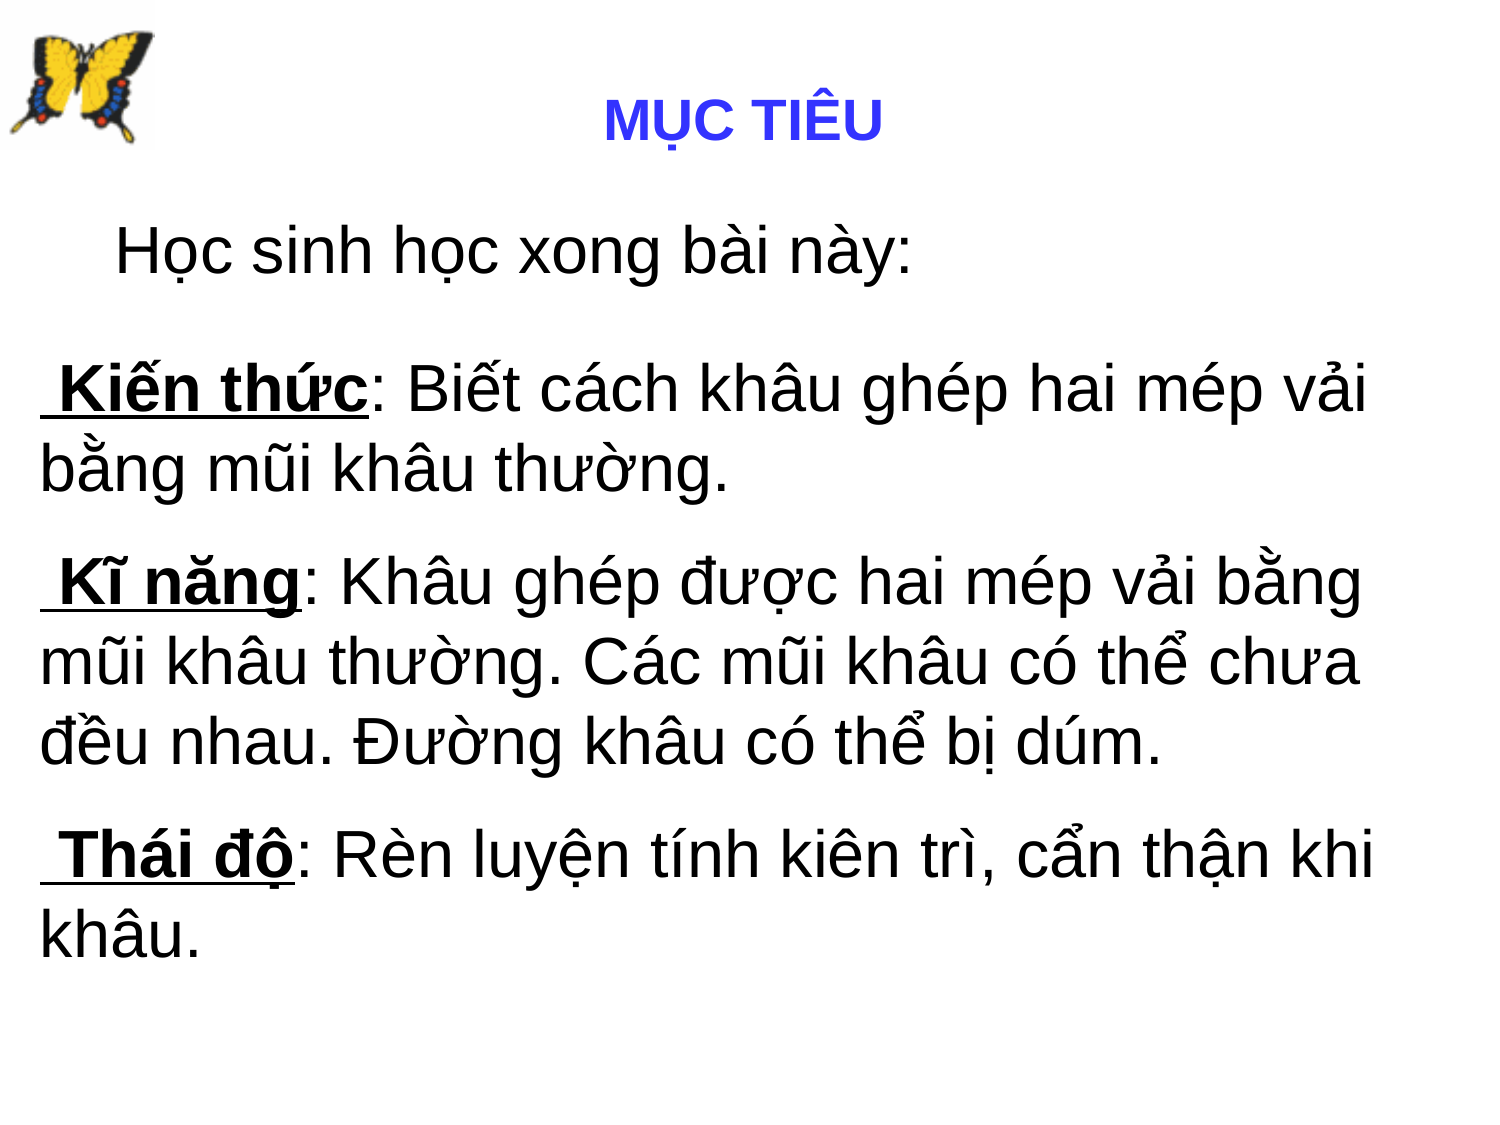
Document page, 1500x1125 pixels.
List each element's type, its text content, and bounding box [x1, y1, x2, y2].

picture [0, 0, 155, 151]
text_box MỤC TIÊU [362, 75, 1125, 160]
text_box Kiến thức: Biết cách khâu ghép hai mép vải bằng mũi khâu thường. Kĩ năng: Khâu ghép được hai mép vải bằng mũi khâu thường. Các mũi khâu có thể chưa đều nhau. Đường khâu có thể bị dúm. Thái độ: Rèn luyện tính kiên trì, cẩn thận khi khâu. [24, 337, 1425, 1092]
text_box Học sinh học xong bài này: [99, 199, 963, 295]
